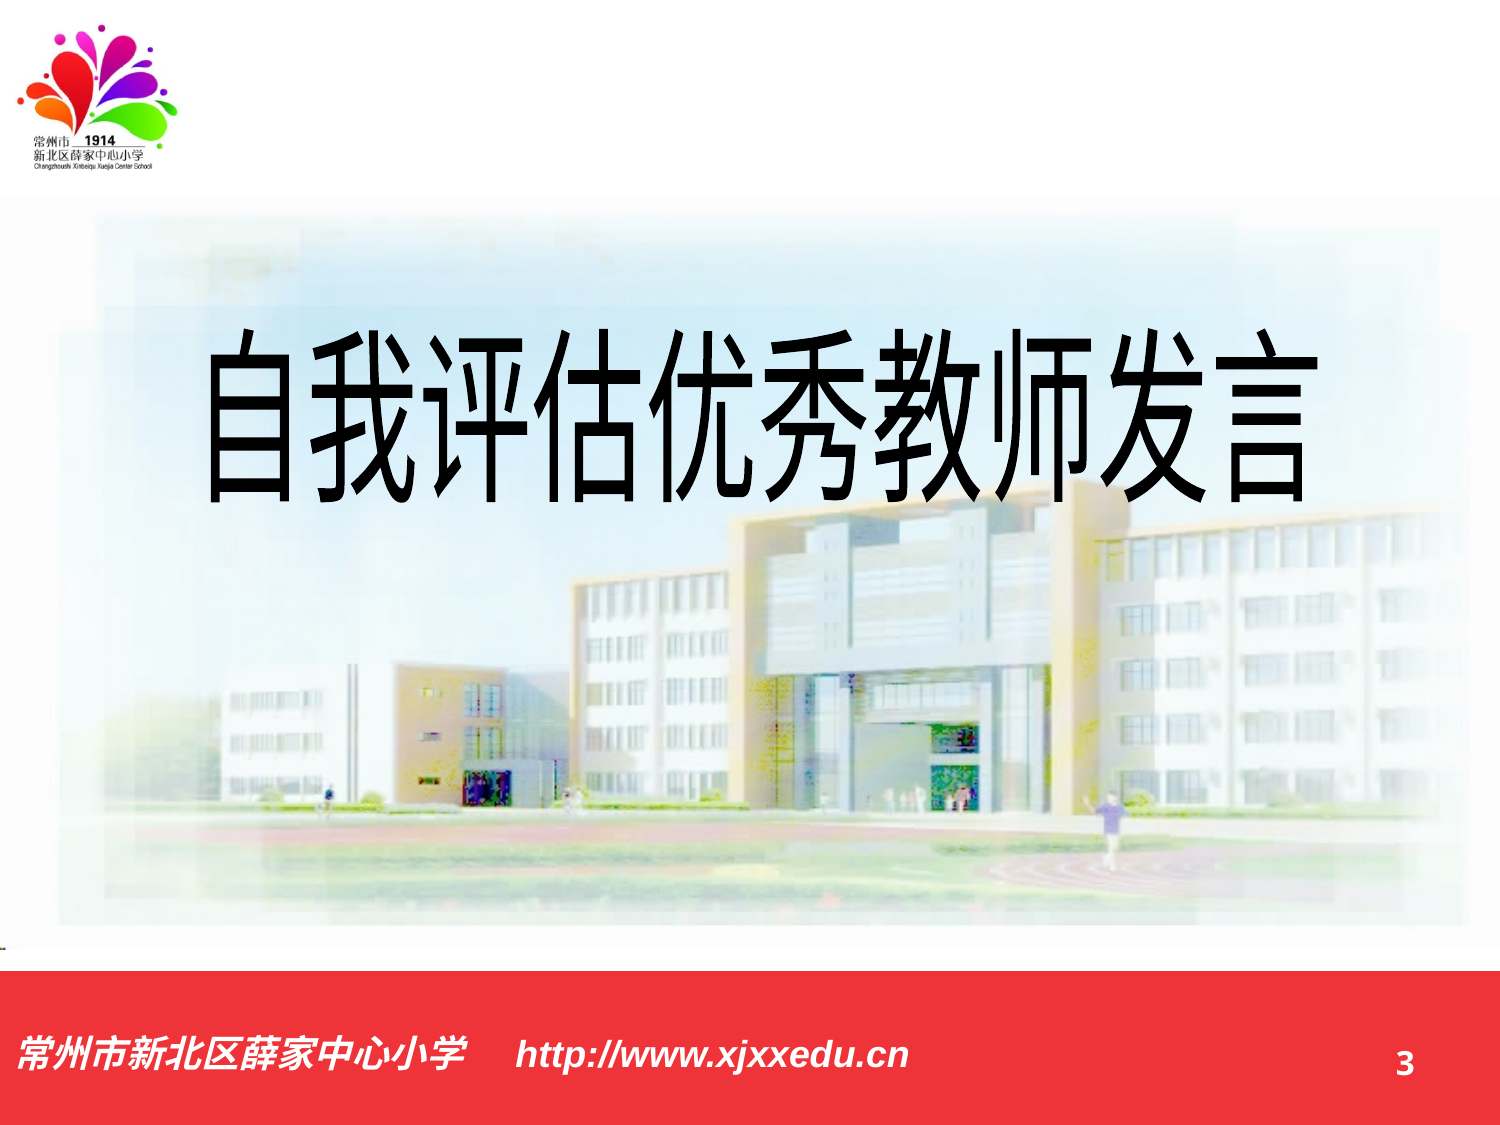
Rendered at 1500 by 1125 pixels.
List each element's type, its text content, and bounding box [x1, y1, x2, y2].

picture [0, 0, 195, 188]
picture [0, 196, 1500, 950]
slide_number 3 [1293, 1034, 1439, 1093]
picture [0, 971, 1500, 1125]
